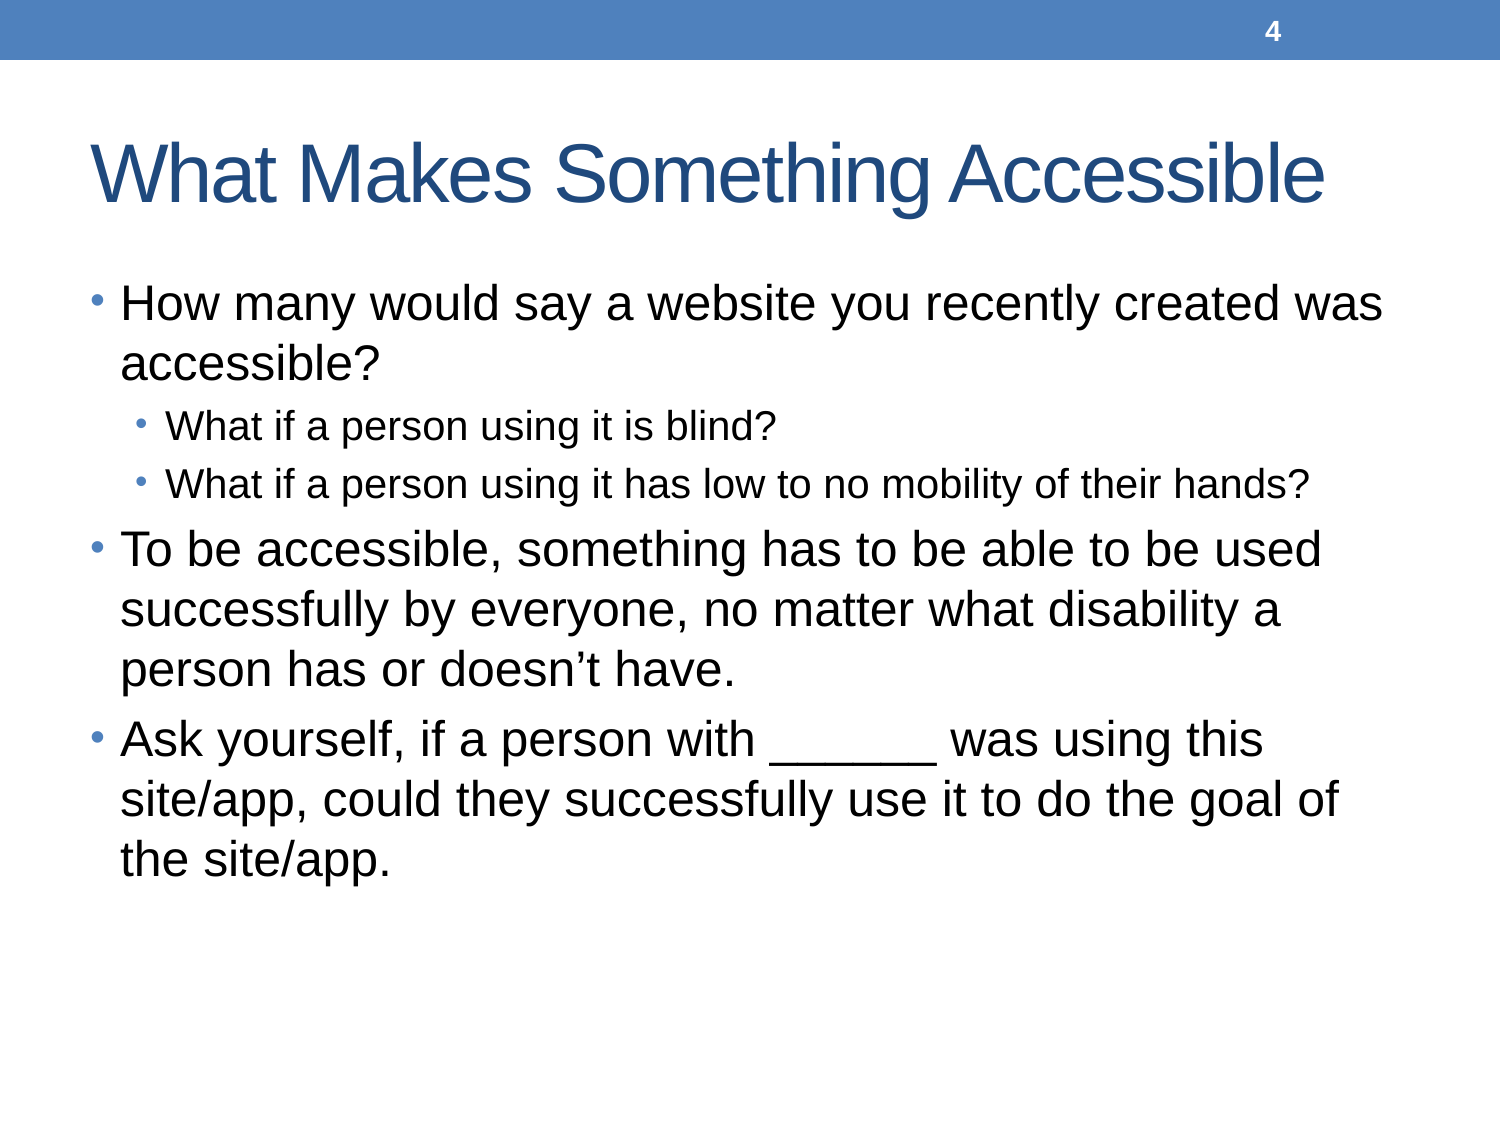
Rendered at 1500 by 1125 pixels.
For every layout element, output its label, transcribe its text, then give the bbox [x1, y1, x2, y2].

list How many would say a website you recently created was accessible? What if a person using it is blind? What if a person using it has low to no mobility of their hands? To be accessible, something has to be able to be used successfully by everyone, no matter what disability a person has or doesn’t have. Ask yourself, if a person with ______ was using this site/app, could they successfully use it to do the goal of the site/app. [75, 262, 1425, 1063]
slide_number 4 [1250, 3, 1425, 57]
title What Makes Something Accessible [75, 87, 1425, 250]
